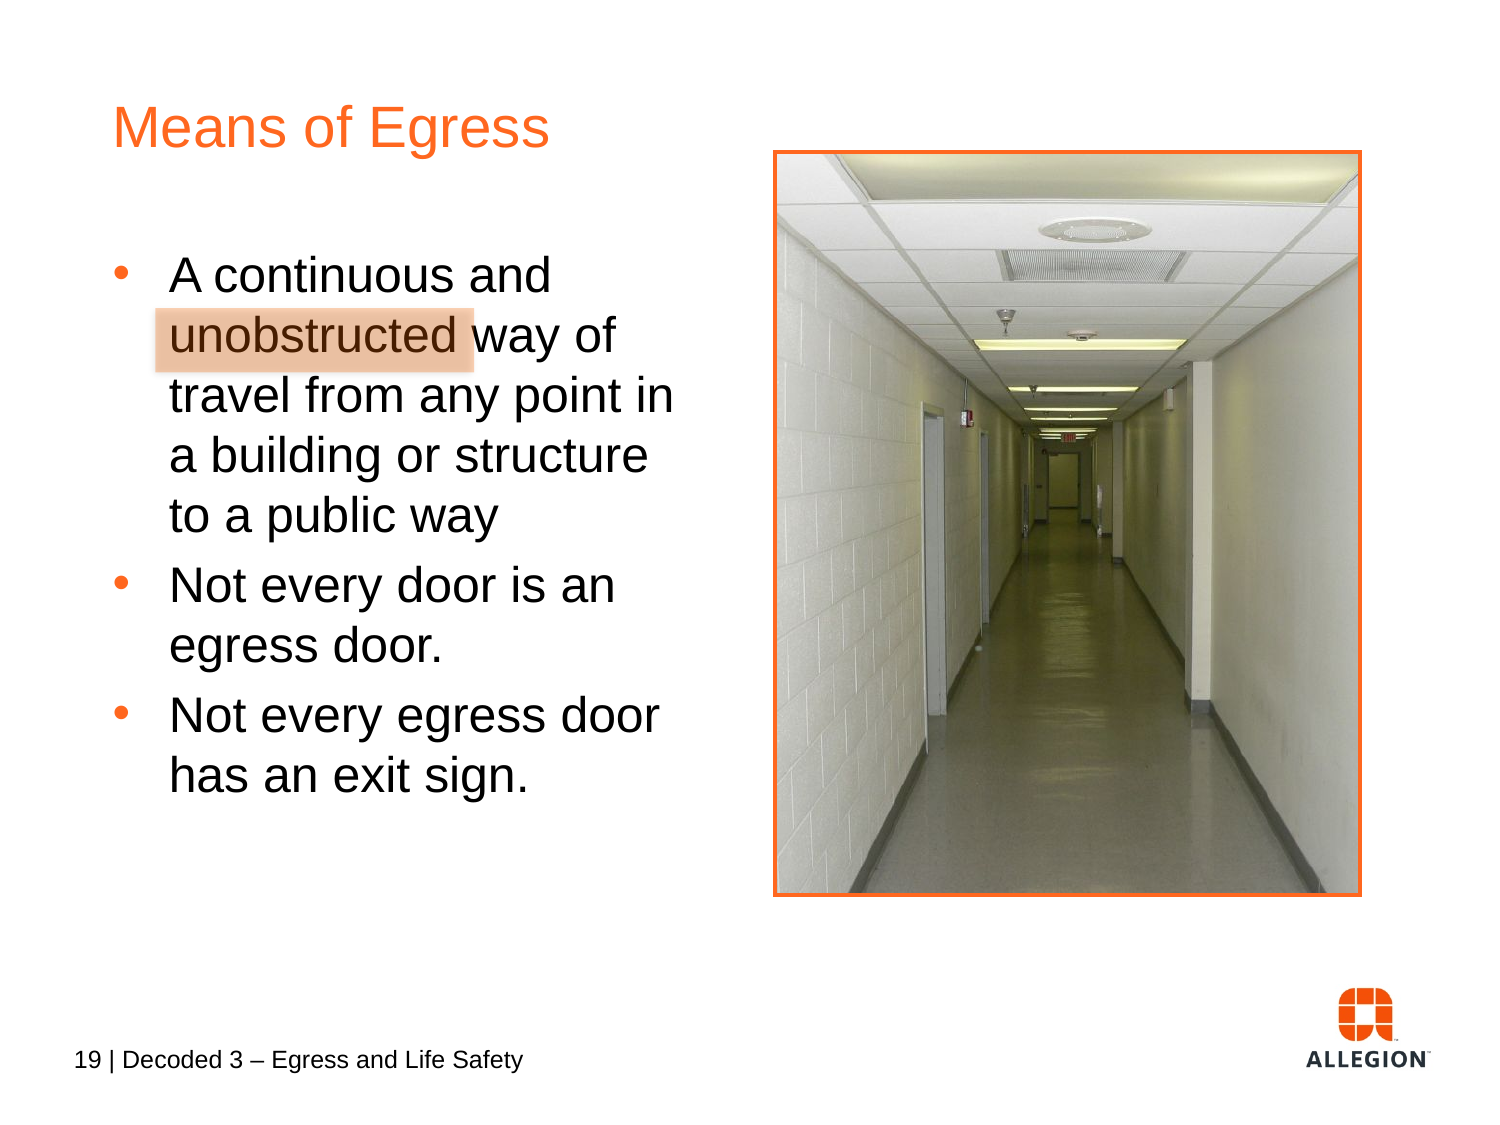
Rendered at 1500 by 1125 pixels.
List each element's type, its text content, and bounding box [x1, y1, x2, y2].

title Means of Egress [112, 81, 1388, 182]
text_box [155, 307, 475, 373]
picture [776, 153, 1359, 894]
picture [1302, 984, 1434, 1071]
list A continuous and unobstructed way of travel from any point in a building or structure to a public way Not every door is an egress door. Not every egress door has an exit sign. [112, 235, 696, 911]
